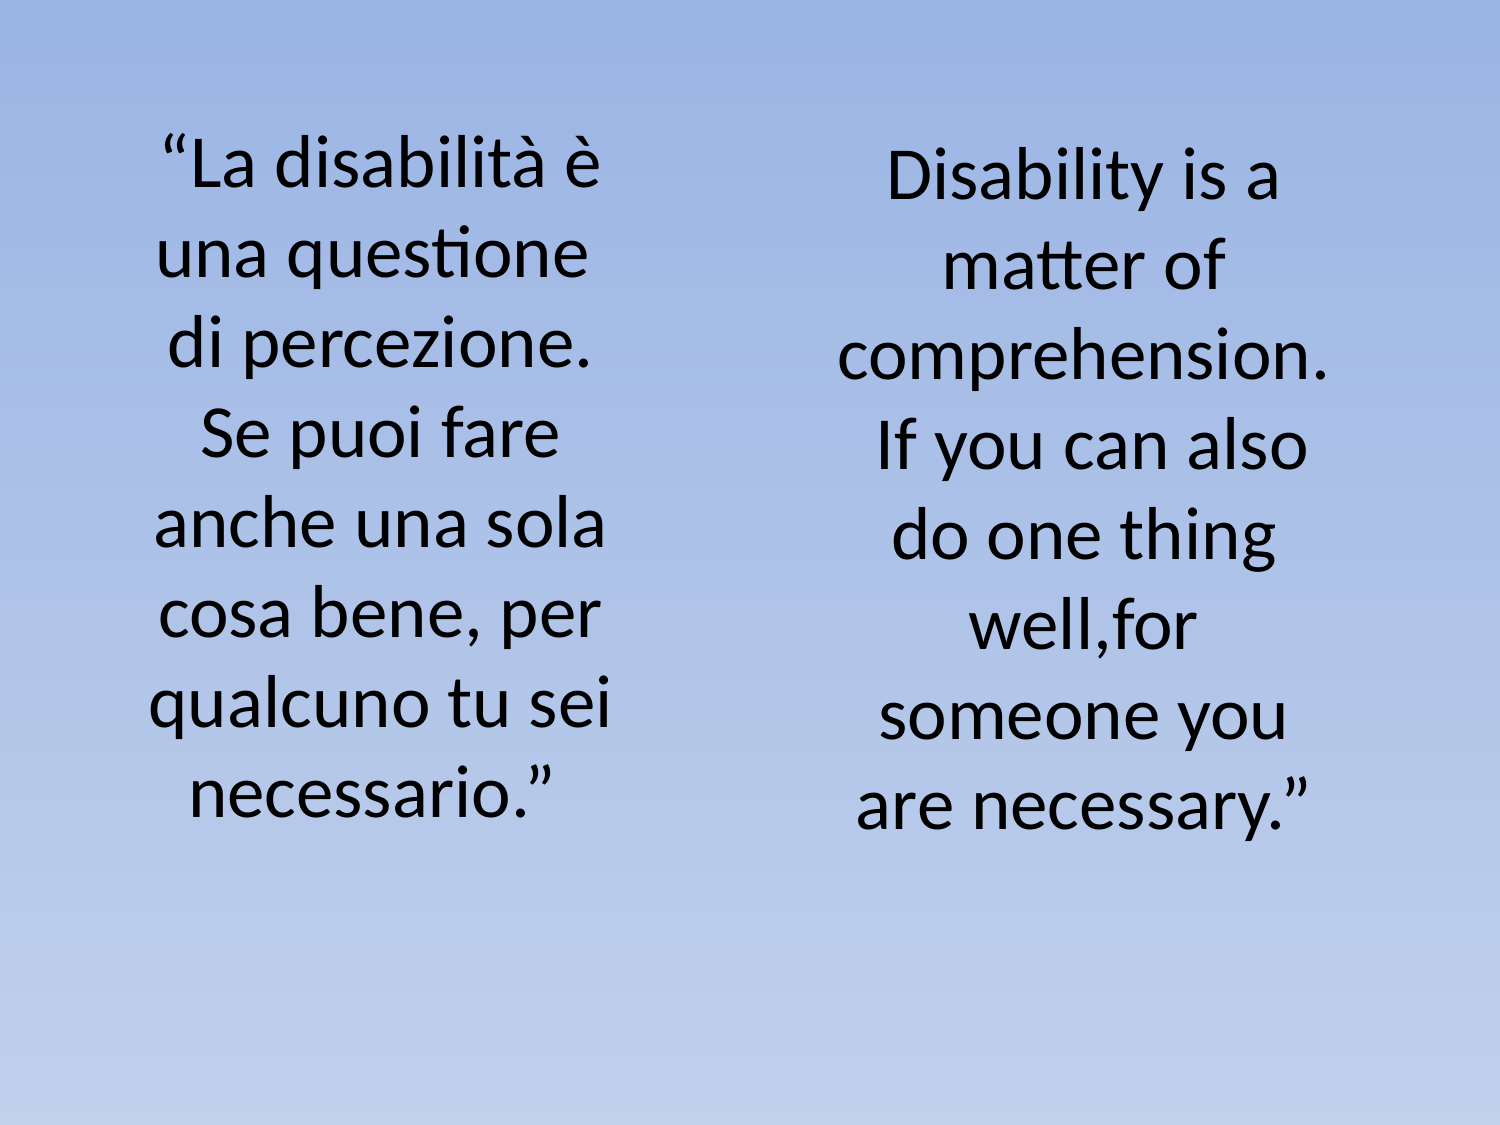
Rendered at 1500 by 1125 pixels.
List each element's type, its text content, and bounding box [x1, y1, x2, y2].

text_box Disability is a matter of comprehension. If you can also do one thing well,for someone you are necessary.” [820, 117, 1348, 852]
text_box “La disabilità è una questione di percezione. Se puoi fare anche una sola cosa bene, per qualcuno tu sei necessario.” [117, 105, 645, 841]
